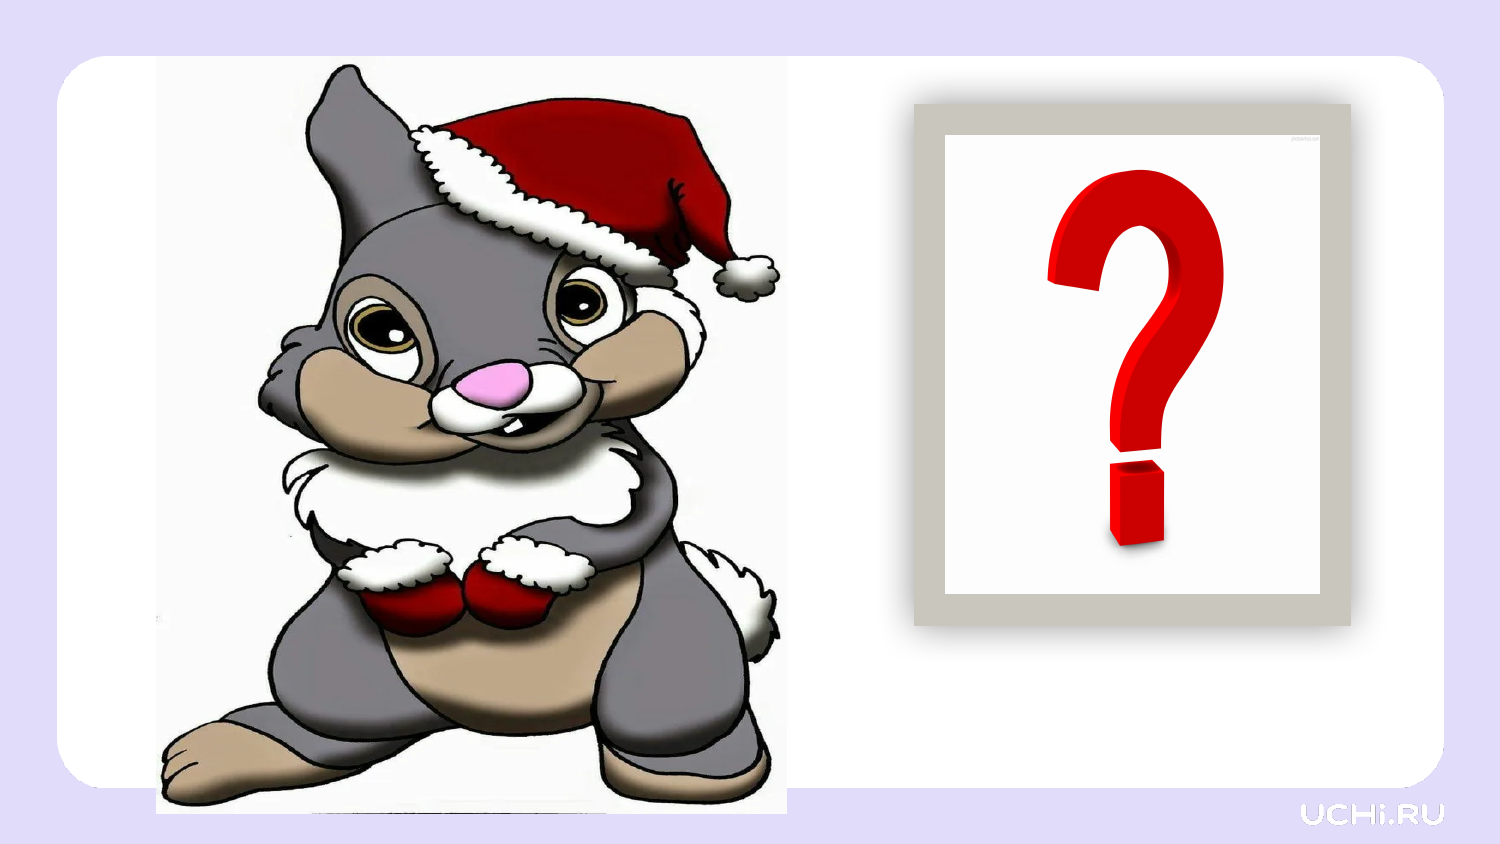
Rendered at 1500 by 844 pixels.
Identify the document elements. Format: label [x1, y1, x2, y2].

picture [1301, 802, 1444, 826]
picture [57, 56, 1444, 814]
